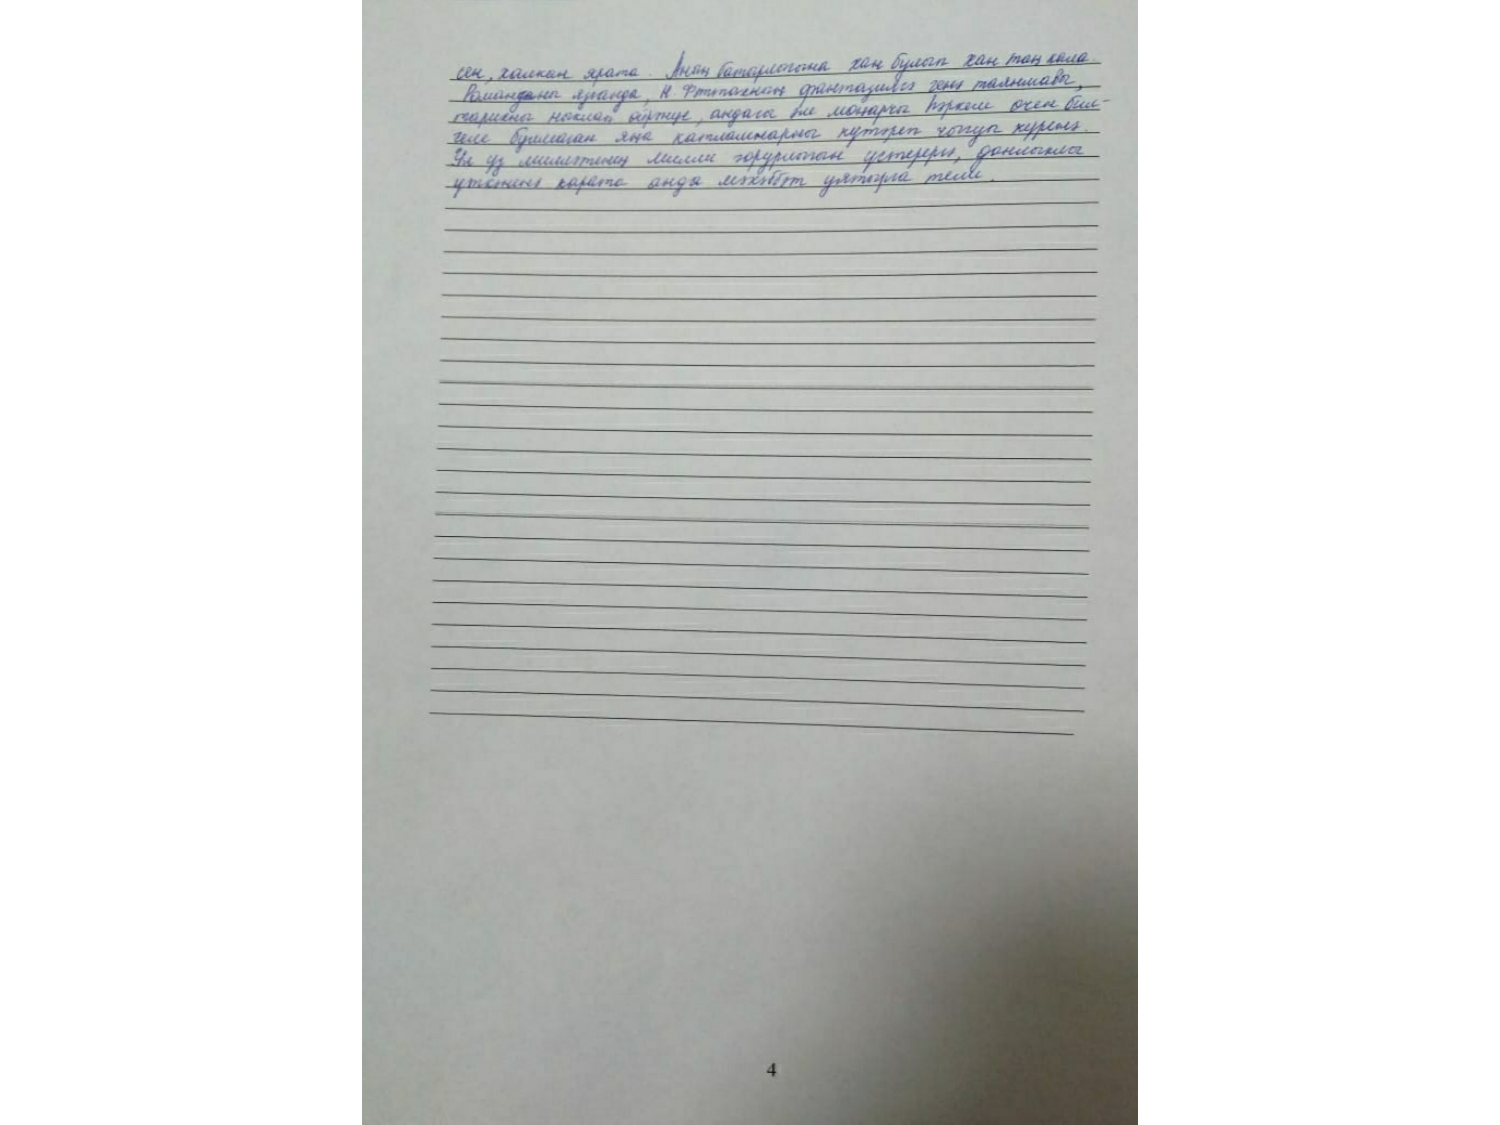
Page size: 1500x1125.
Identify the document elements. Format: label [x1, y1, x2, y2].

picture [362, 0, 1138, 1125]
